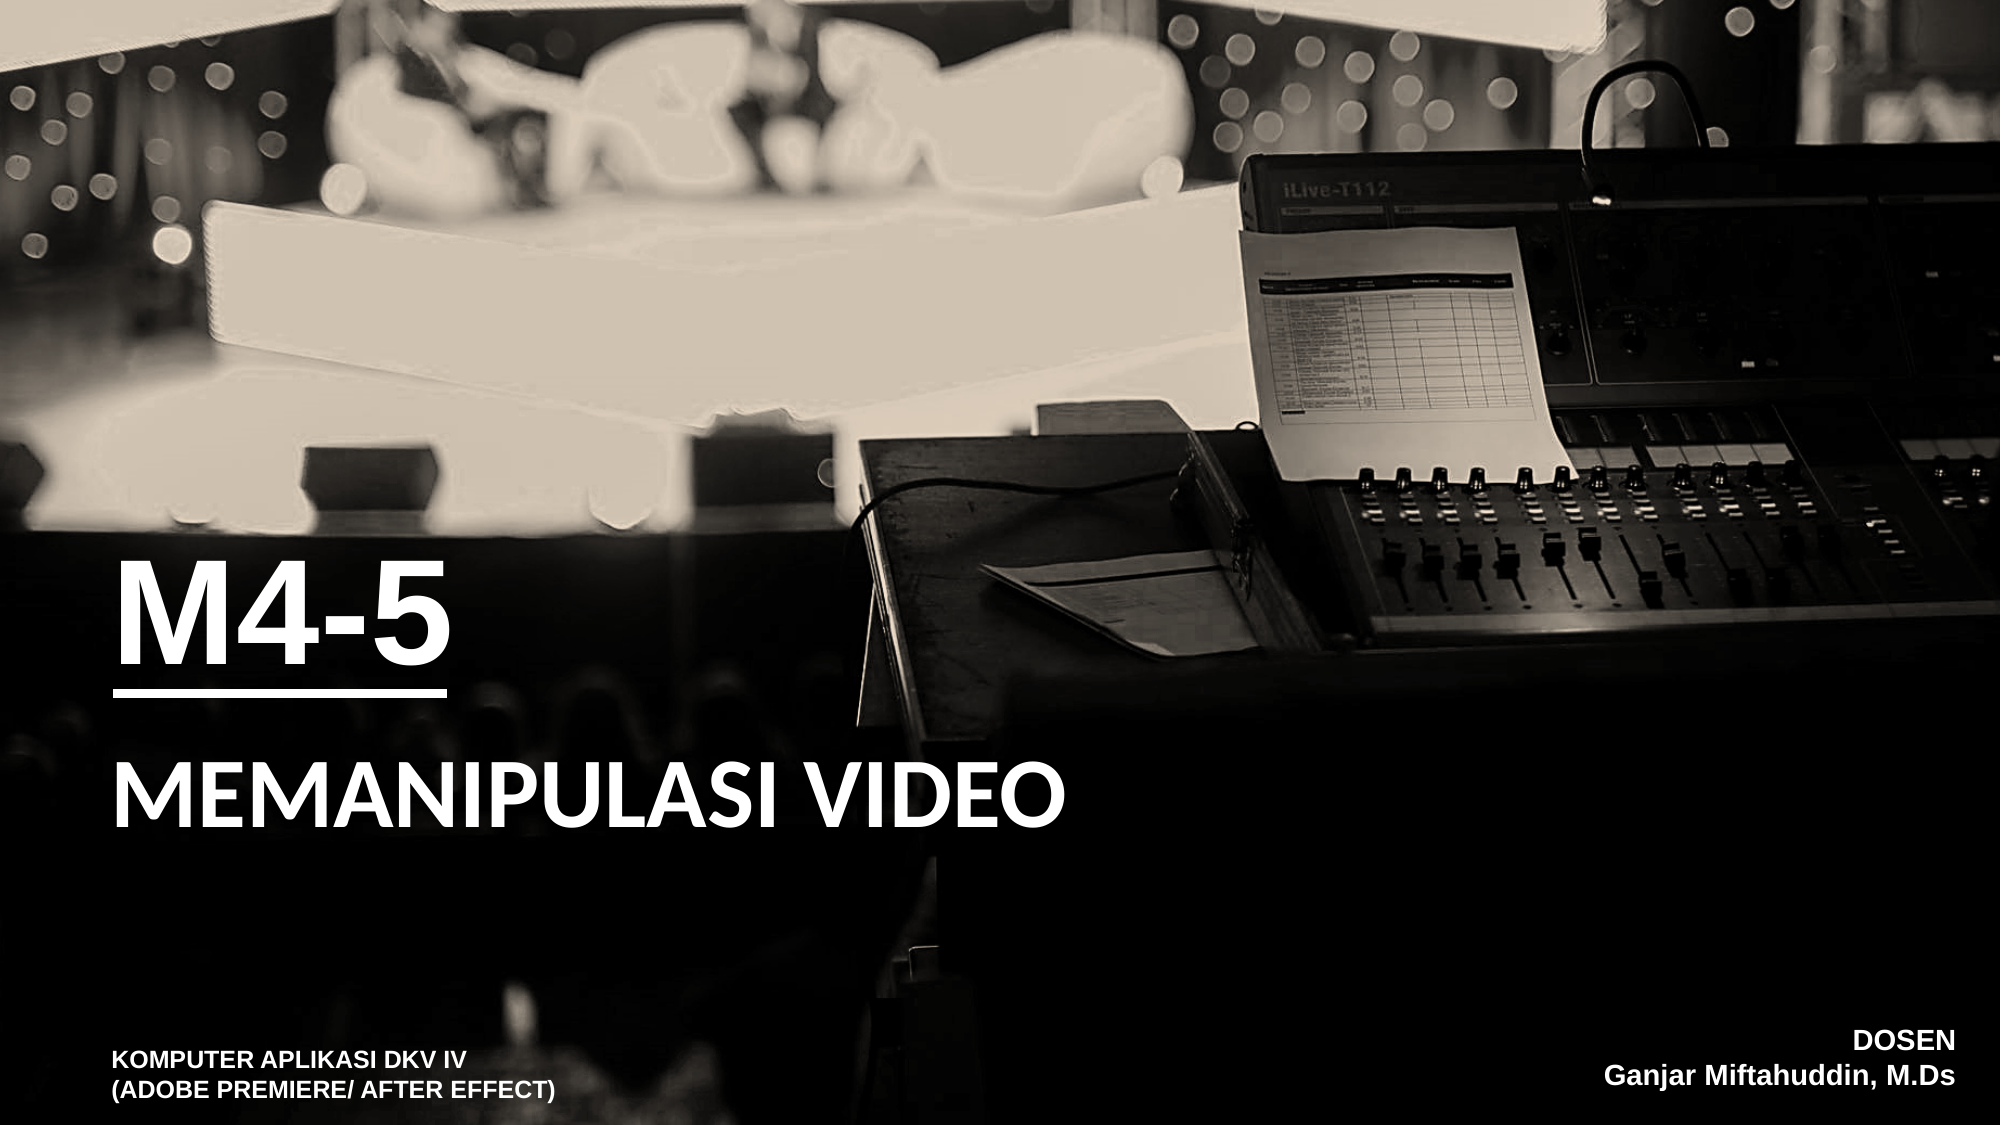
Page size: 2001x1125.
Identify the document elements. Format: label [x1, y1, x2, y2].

text_box [95, 507, 1199, 855]
picture [0, 0, 2000, 1125]
